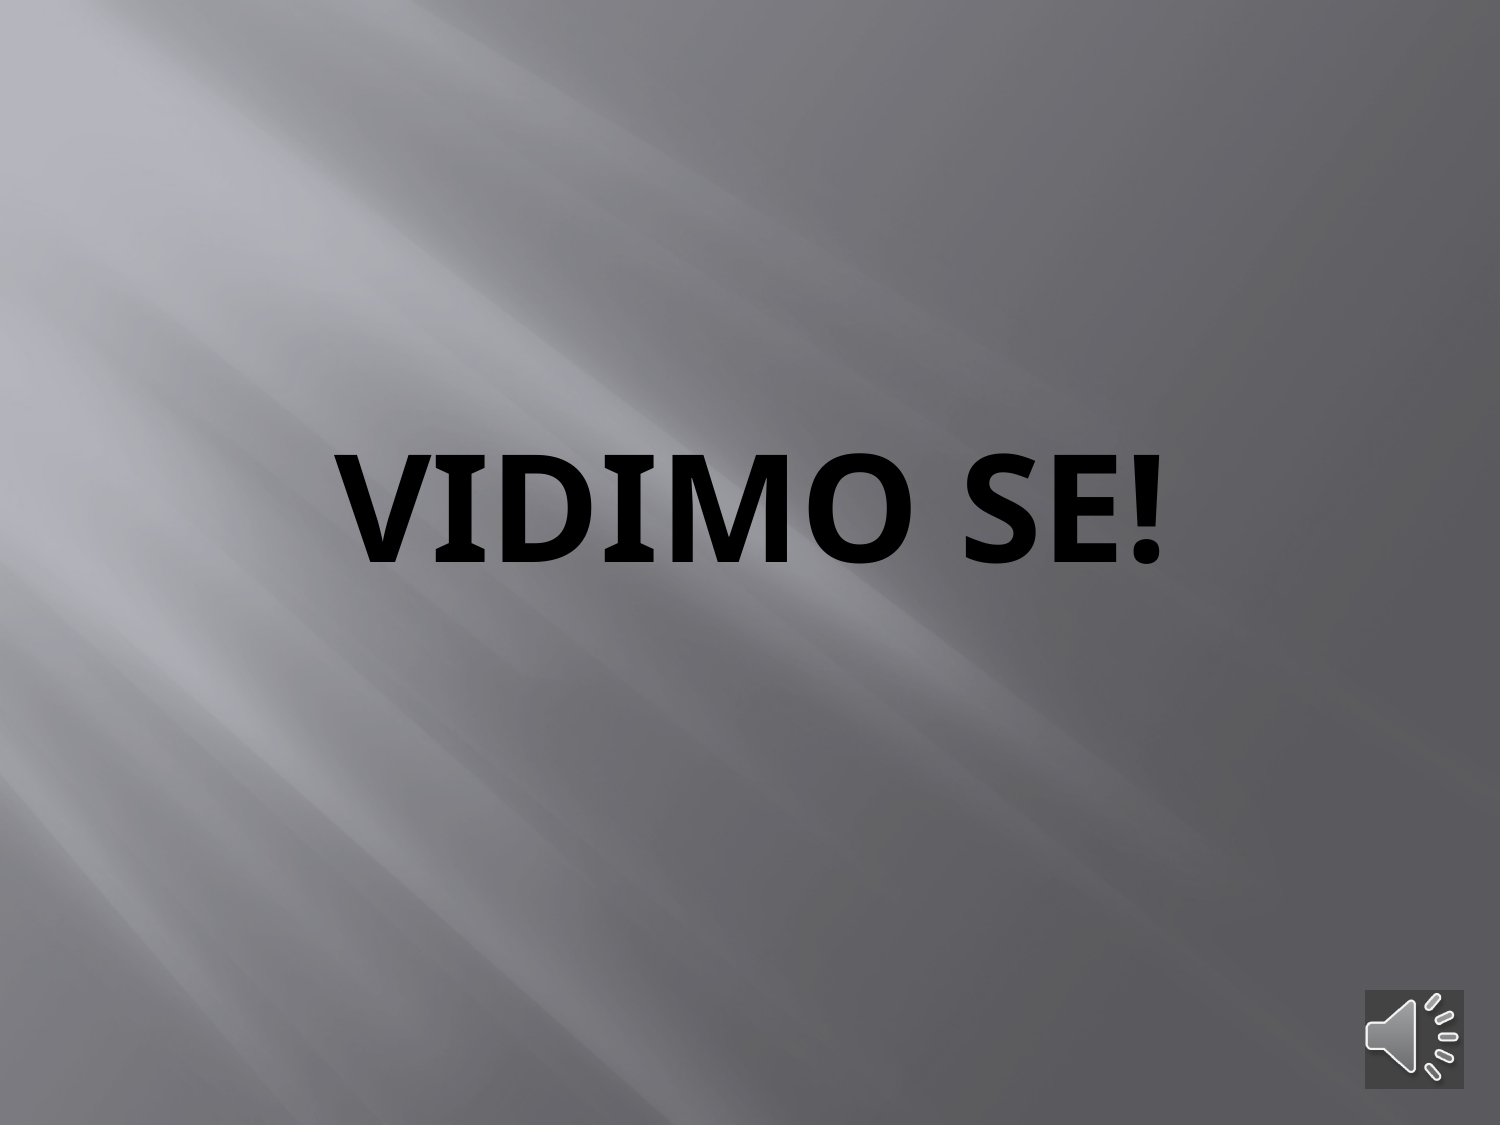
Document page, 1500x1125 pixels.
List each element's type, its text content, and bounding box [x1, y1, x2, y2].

picture [1364, 989, 1465, 1090]
title VIDIMO SE! [76, 408, 1427, 597]
